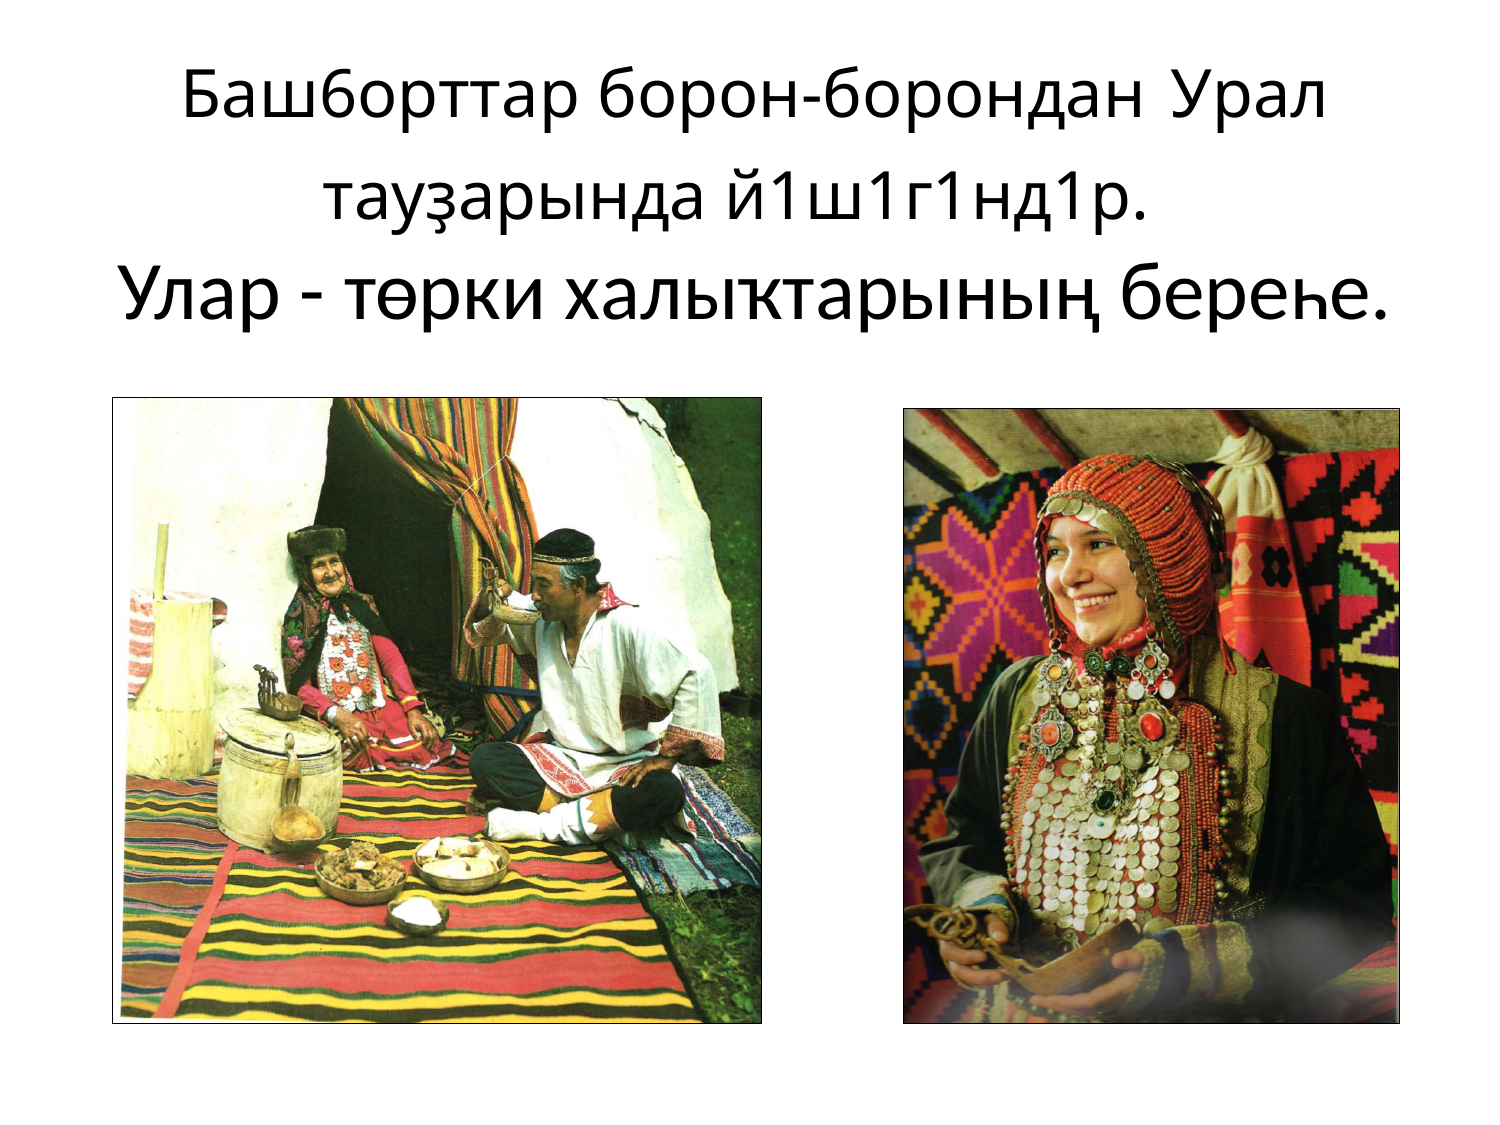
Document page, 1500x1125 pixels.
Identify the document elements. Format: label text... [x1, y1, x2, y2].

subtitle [111, 396, 762, 1024]
picture [903, 408, 1400, 1024]
title Баш6орттар борон-борондан Урал тауҙарында й1ш1г1нд1р. Улар - төрки халыҡтарының береһе. [75, 0, 1436, 362]
